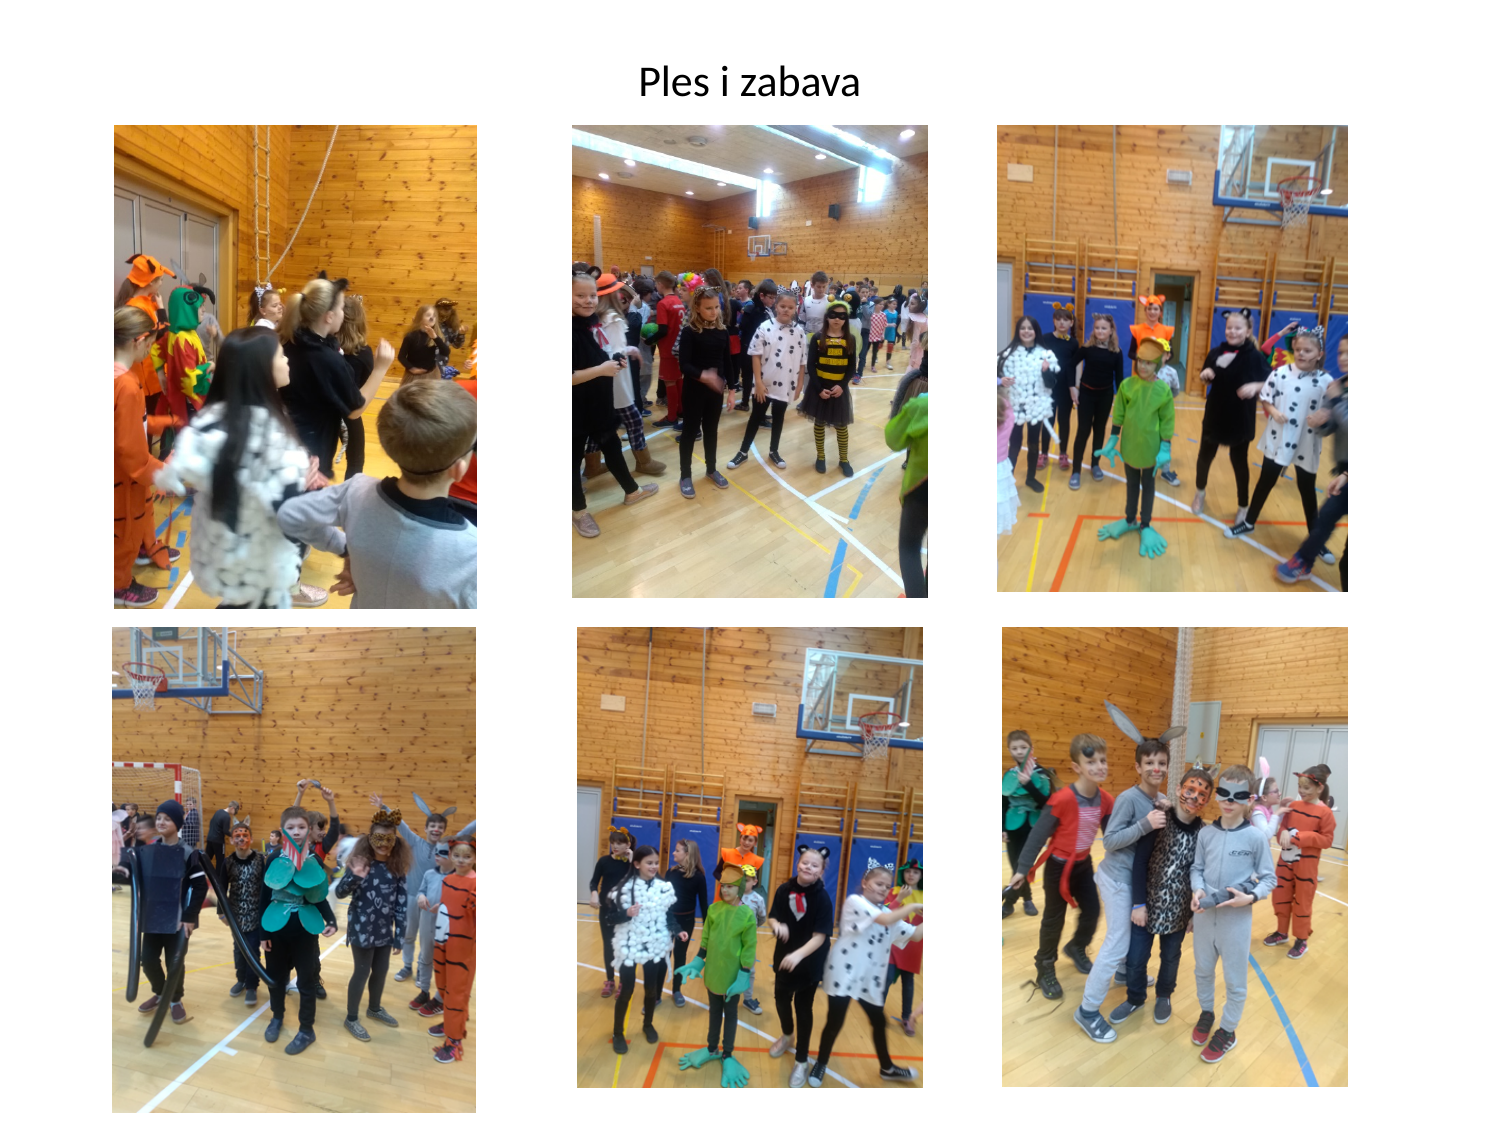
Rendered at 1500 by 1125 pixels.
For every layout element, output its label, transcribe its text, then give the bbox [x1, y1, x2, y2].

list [572, 125, 928, 599]
title Ples i zabava [75, 45, 1425, 114]
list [113, 125, 477, 609]
picture [1001, 626, 1348, 1088]
picture [997, 125, 1348, 592]
picture [111, 626, 476, 1113]
picture [577, 626, 924, 1088]
